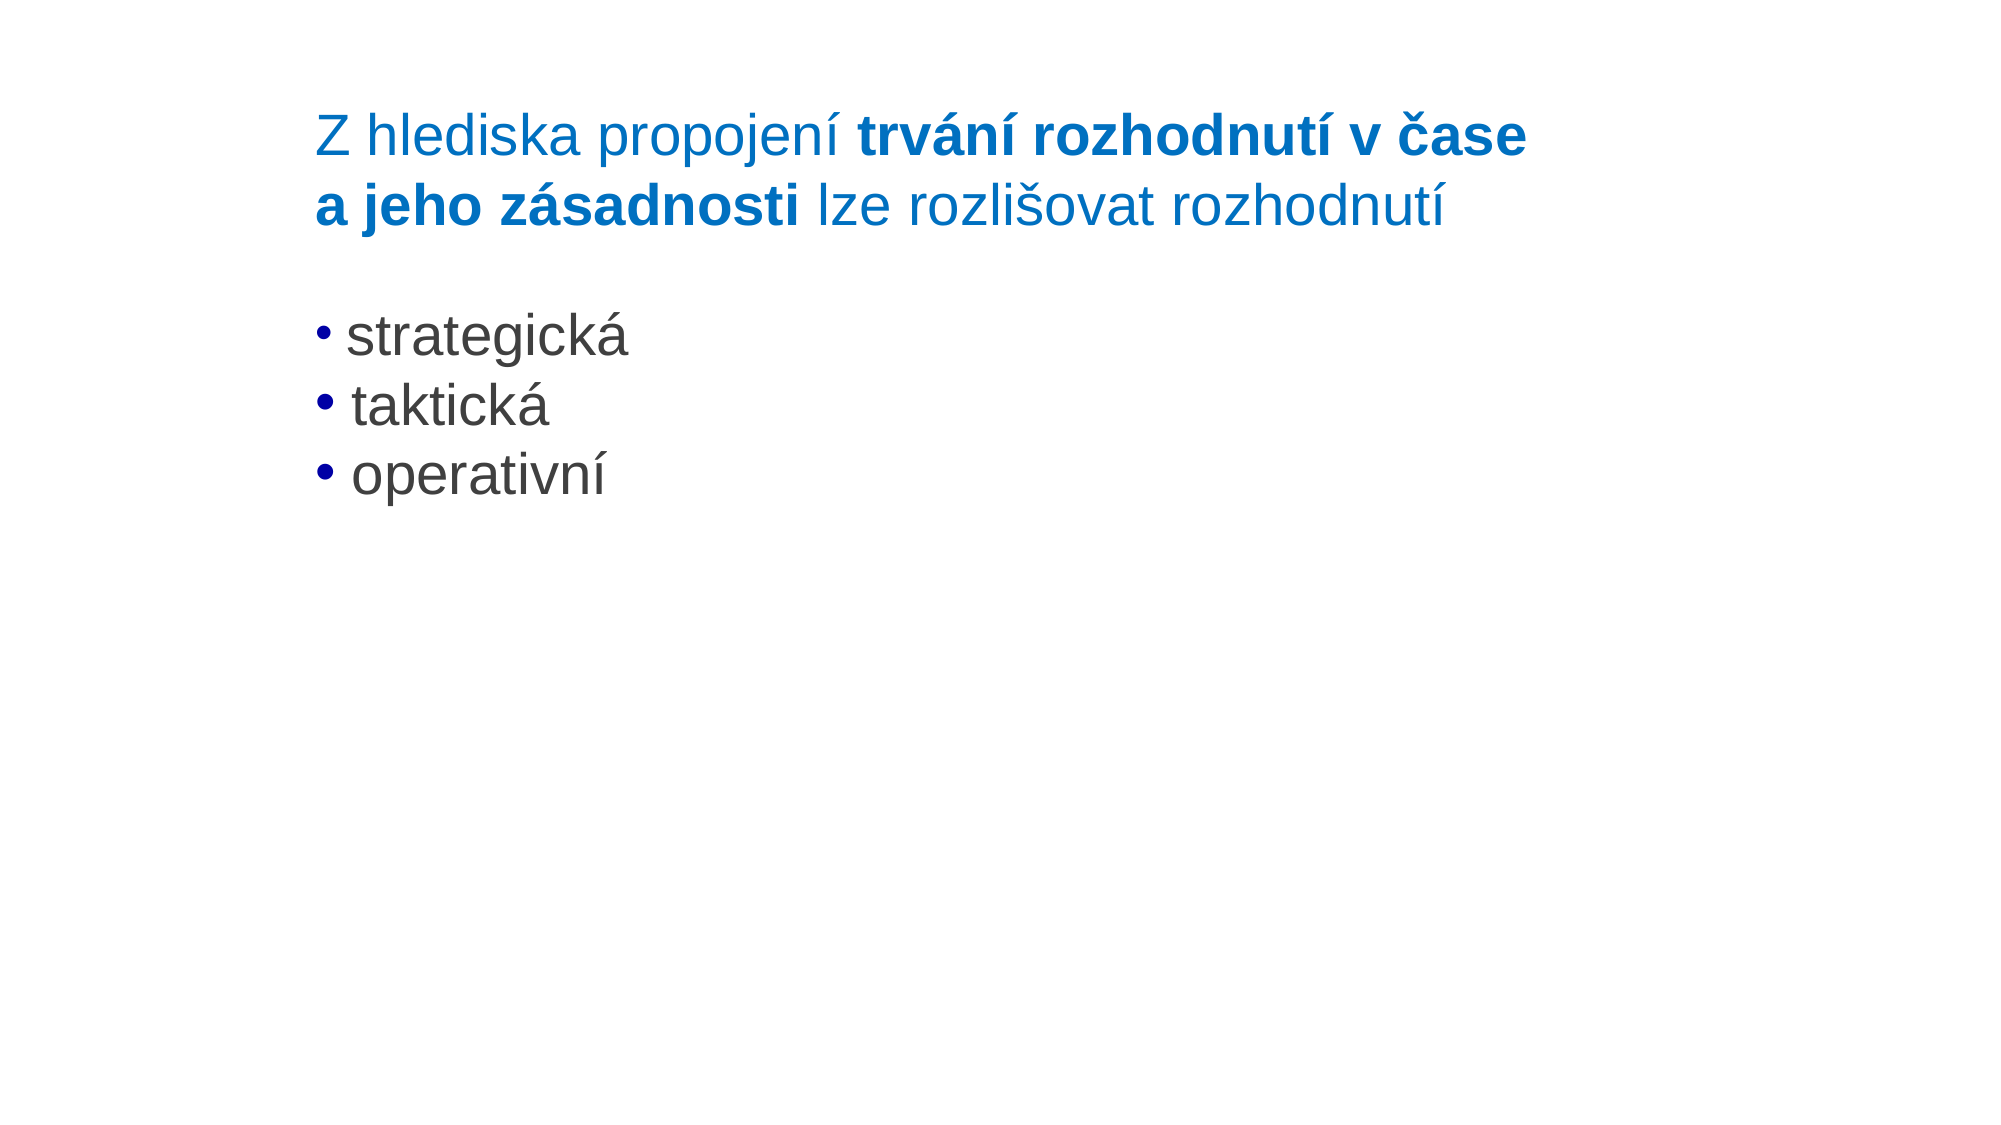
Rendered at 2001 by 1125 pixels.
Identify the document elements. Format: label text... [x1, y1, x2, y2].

list Z hlediska propojení trvání rozhodnutí v čase a jeho zásadnosti lze rozlišovat rozhodnutí strategická taktická operativní [314, 27, 2000, 1102]
